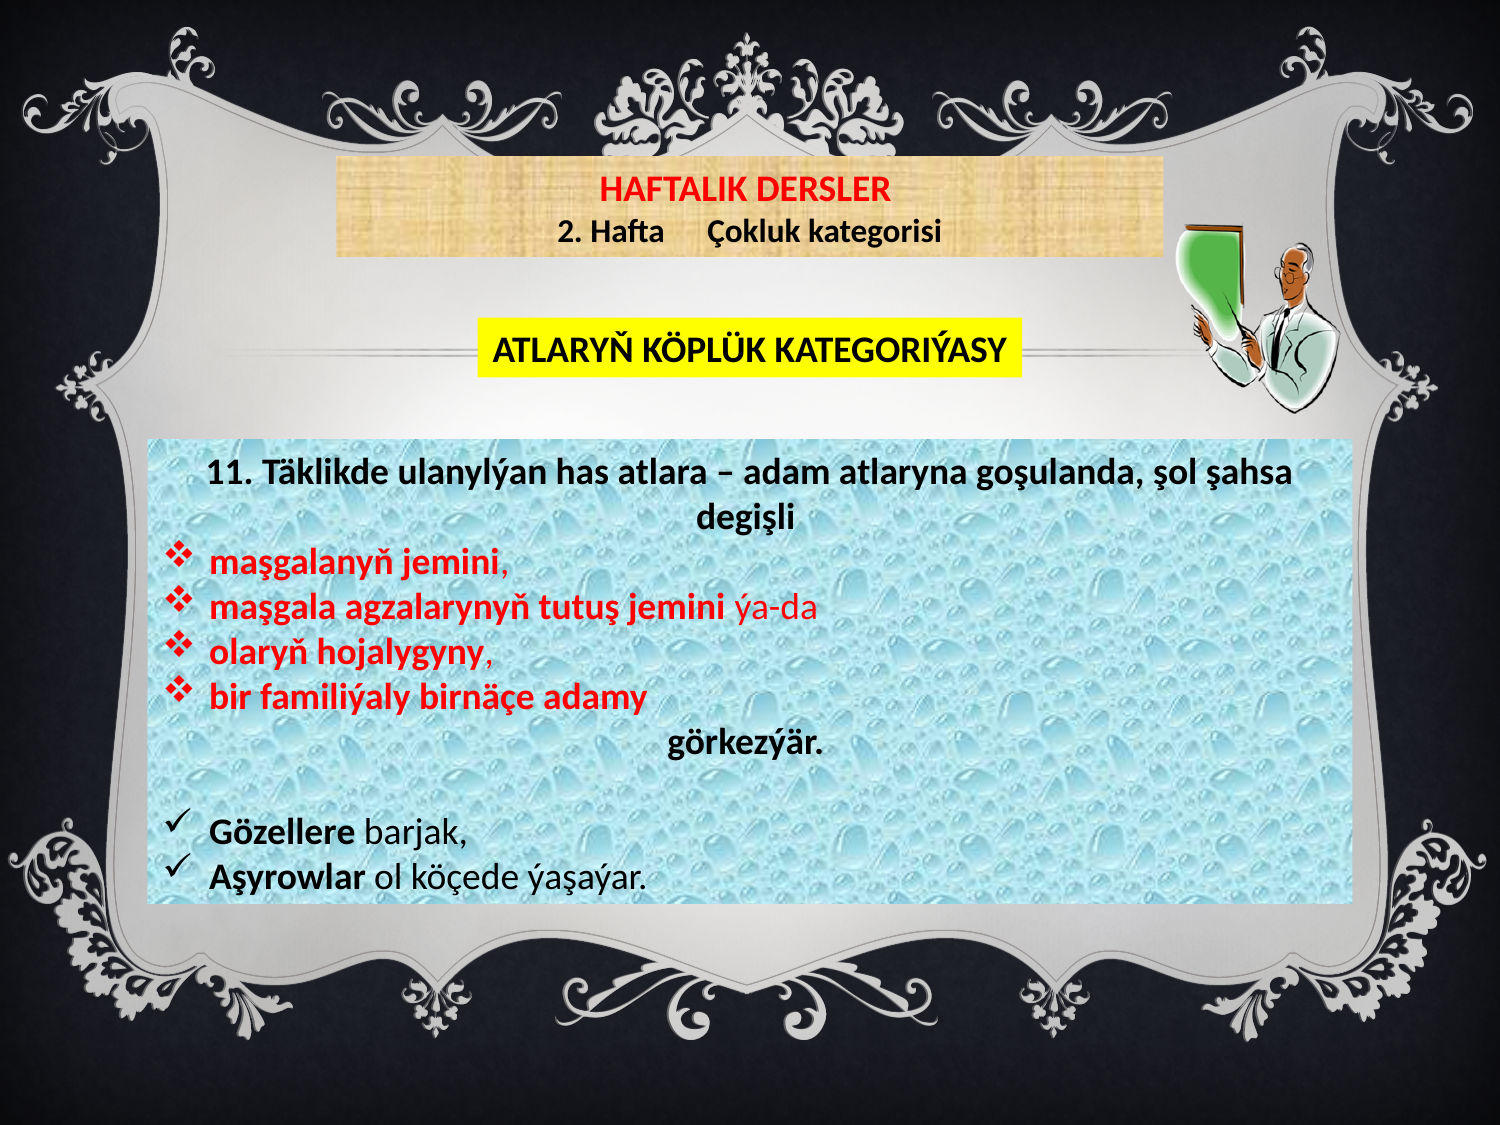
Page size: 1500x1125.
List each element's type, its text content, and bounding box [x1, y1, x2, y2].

picture [0, 0, 1500, 1125]
text_box 11. Täklikde ulanylýan has atlara – adam atlaryna goşulanda, şol şahsa degişli maşgalanyň jemini, maşgala agzalarynyň tutuş jemini ýa-da olaryň hojalygyny, bir familiýaly birnäçe adamy görkezýär. Gözellere barjak, Aşyrowlar ol köçede ýaşaýar. [147, 439, 1353, 904]
text_box ATLARYŇ KÖPLÜK KATEGORIÝASY [477, 317, 1023, 378]
text_box HAFTALIK DERSLER 2. Hafta Çokluk kategorisi [336, 156, 1164, 257]
